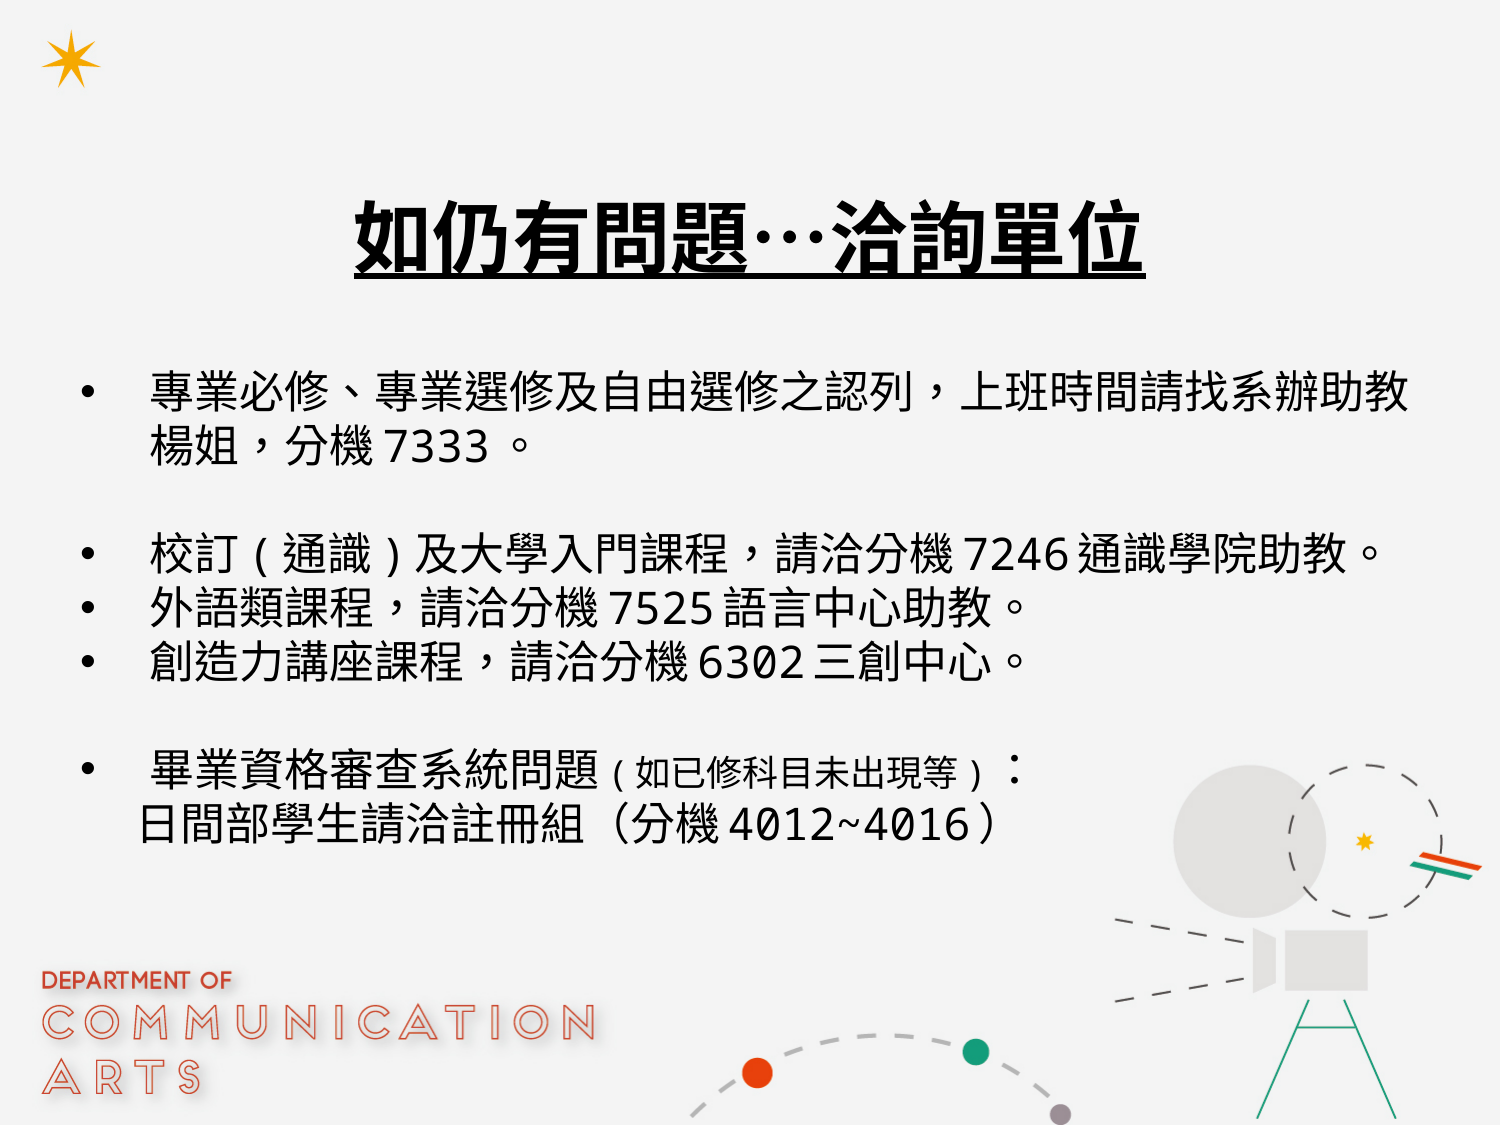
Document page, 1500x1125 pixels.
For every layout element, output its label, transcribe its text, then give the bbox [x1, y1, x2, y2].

title 如仍有問題…洽詢單位 [0, 160, 1500, 291]
slide_number 8 [1100, 1042, 1450, 1103]
text_box 專業必修、專業選修及自由選修之認列，上班時間請找系辦助教楊姐，分機7333。 校訂(通識)及大學入門課程，請洽分機7246通識學院助教。 外語類課程，請洽分機7525語言中心助教。 創造力講座課程，請洽分機6302三創中心。 畢業資格審查系統問題(如已修科目未出現等)： 日間部學生請洽註冊組（分機4012~4016） [64, 349, 1436, 917]
picture [0, 0, 1500, 160]
picture [0, 291, 1500, 1125]
